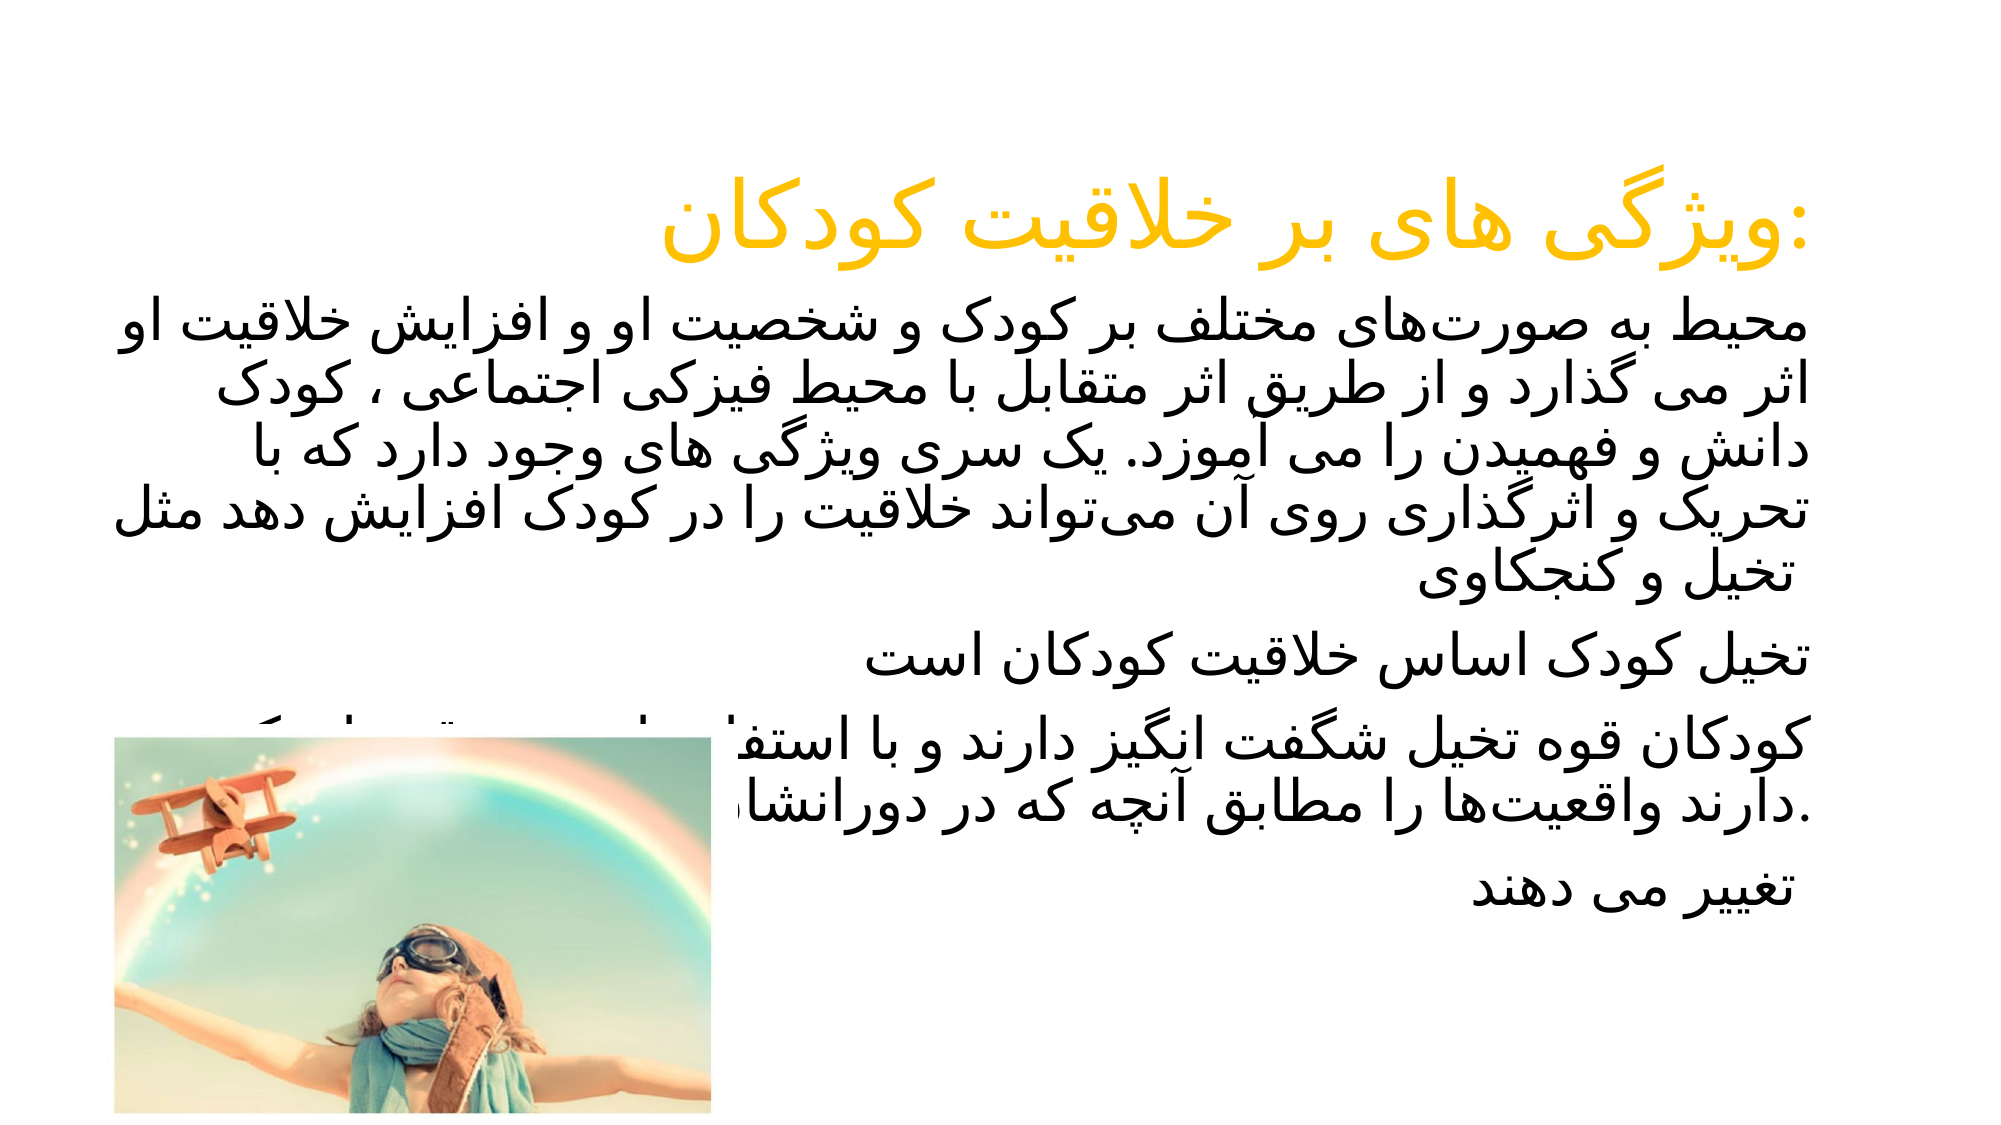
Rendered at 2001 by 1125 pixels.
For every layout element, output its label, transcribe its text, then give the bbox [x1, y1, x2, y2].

picture [87, 724, 738, 1125]
list ویژگی های بر خلاقیت کودکان: محیط به صورت‌های مختلف بر کودک و شخصیت او و افزایش خلاقیت او اثر می گذارد و از طریق اثر متقابل با محیط فیزکی اجتماعی ، کودک دانش و فهمیدن را می آموزد. یک سری ویژگی های وجود دارد که با تحریک و اثرگذاری روی آن می‌تواند خلاقیت را در کودک افزایش دهد مثل تخیل و کنجکاوی تخیل کودک اساس خلاقیت کودکان است کودکان قوه تخیل شگفت انگیز دارند و با استفاده از چنین قوه ای که دارند واقعیت‌ها را مطابق آنچه که در دورانشان است تغییر می دهند. تغییر می دهند [67, 160, 1828, 1012]
